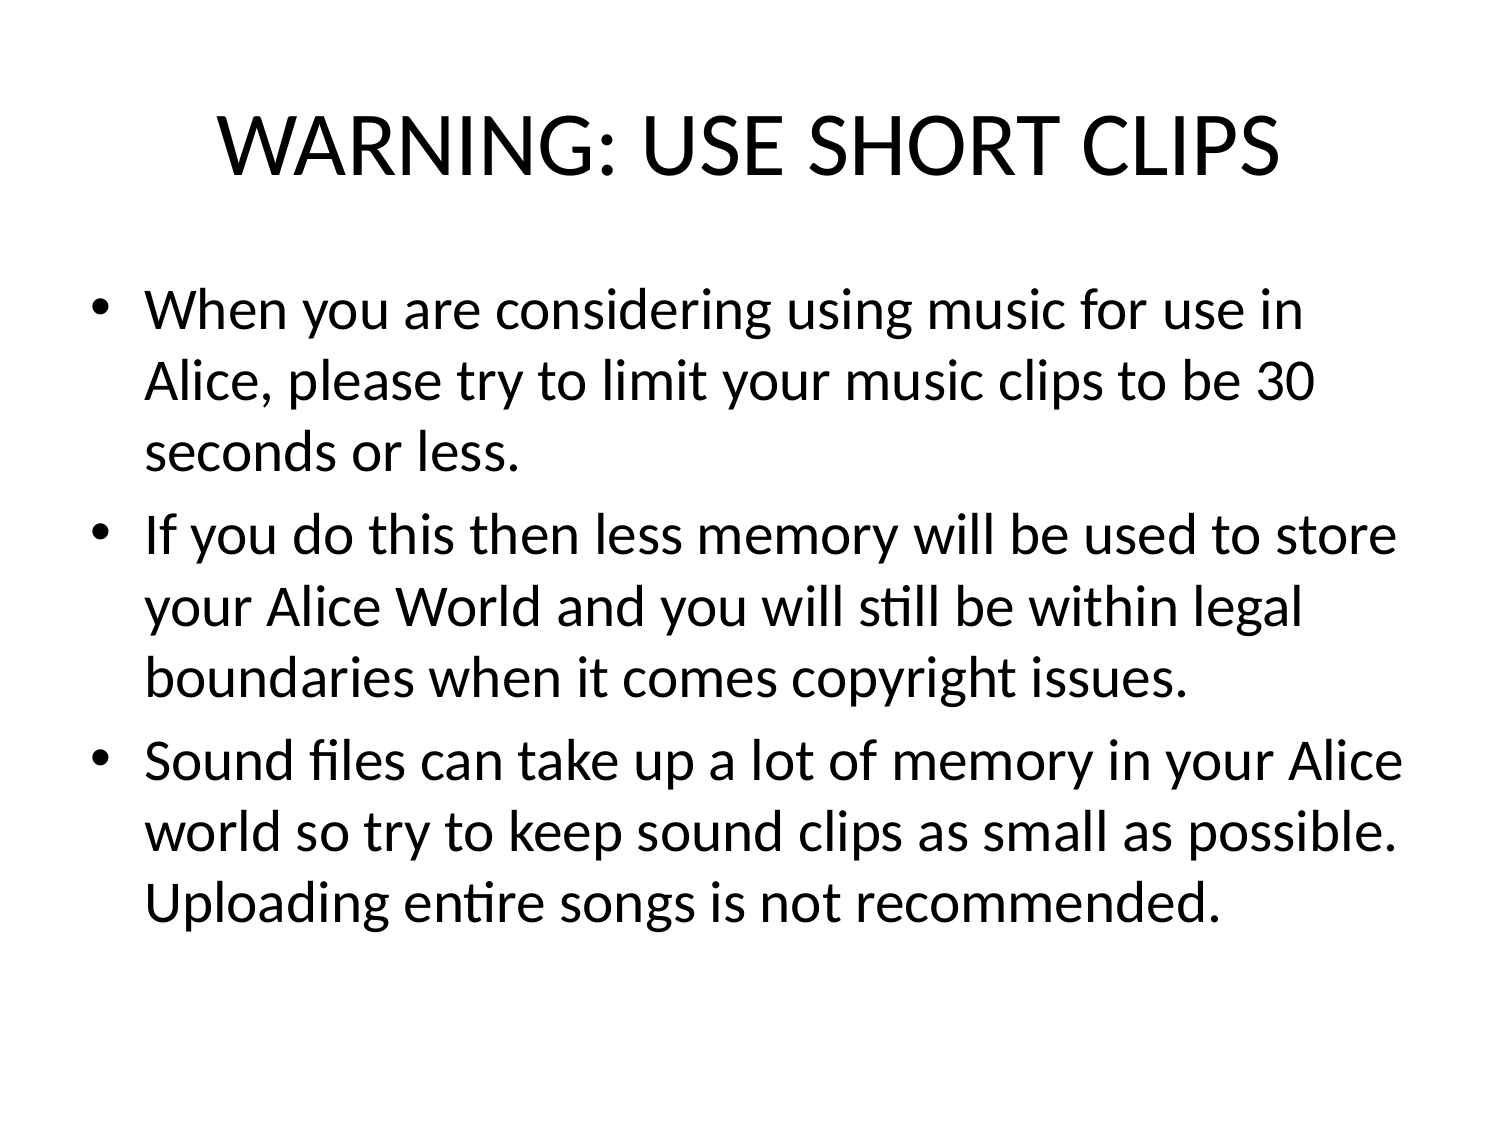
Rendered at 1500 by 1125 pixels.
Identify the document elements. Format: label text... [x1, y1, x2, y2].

title WARNING: USE SHORT CLIPS [75, 45, 1425, 233]
list When you are considering using music for use in Alice, please try to limit your music clips to be 30 seconds or less. If you do this then less memory will be used to store your Alice World and you will still be within legal boundaries when it comes copyright issues. Sound files can take up a lot of memory in your Alice world so try to keep sound clips as small as possible. Uploading entire songs is not recommended. [75, 262, 1425, 1005]
